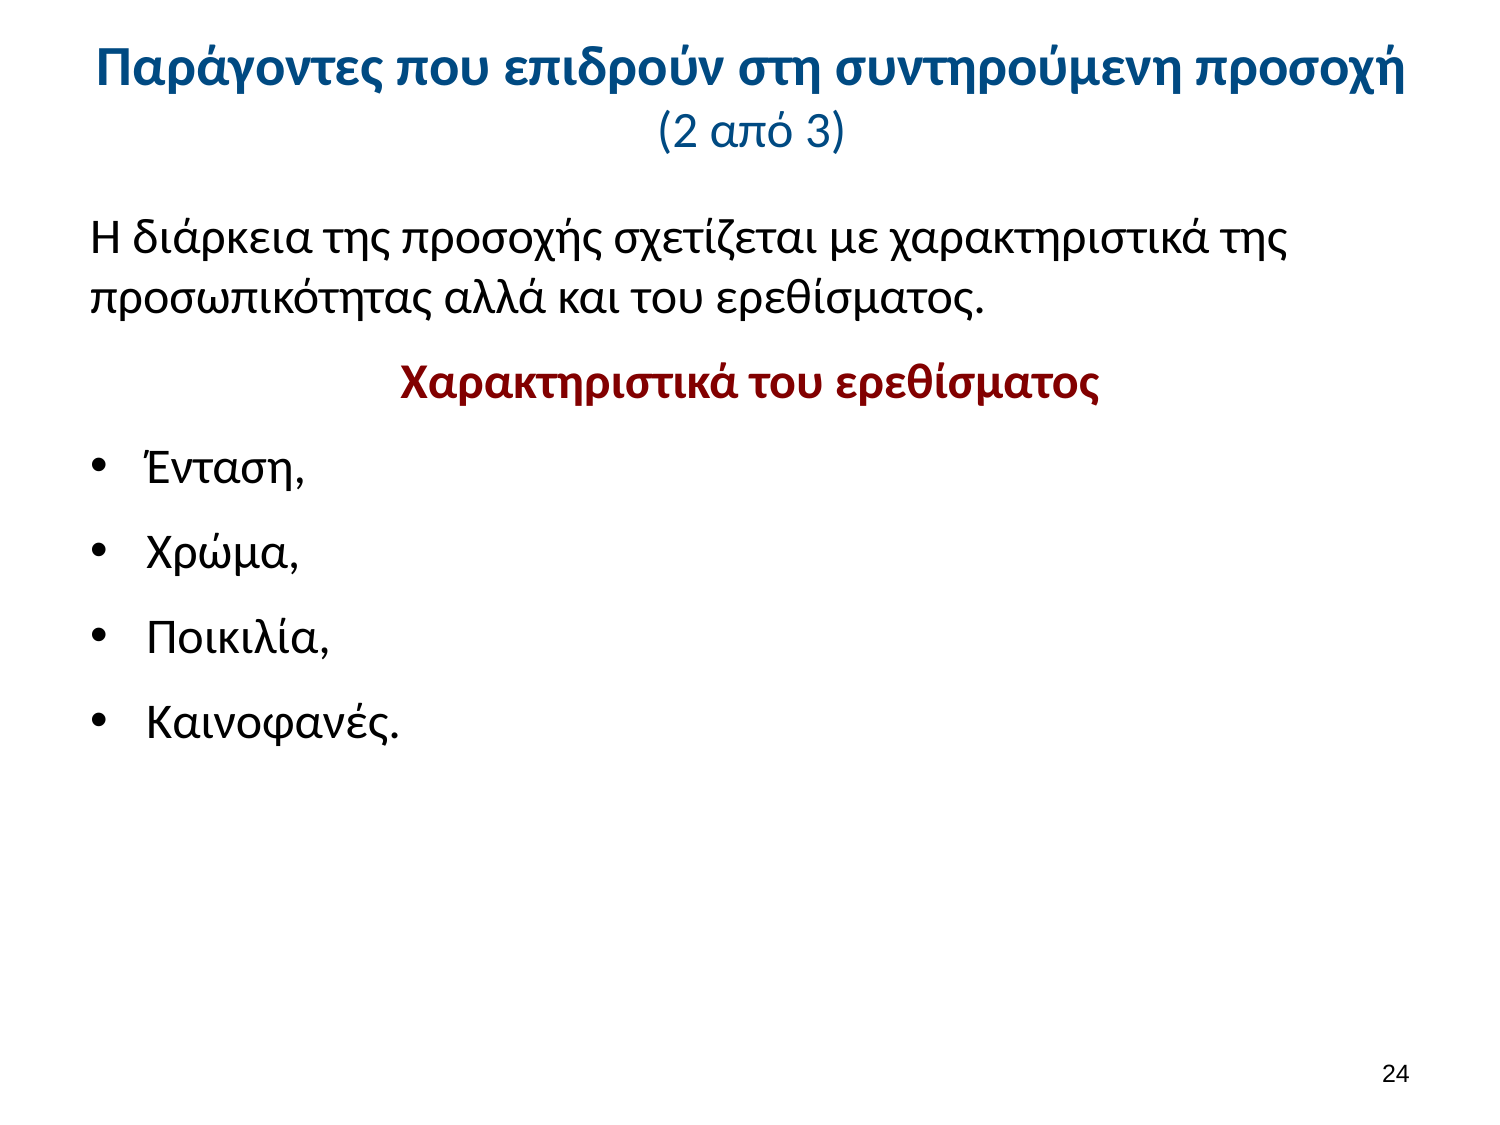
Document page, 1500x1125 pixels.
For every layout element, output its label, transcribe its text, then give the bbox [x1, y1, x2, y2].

list Η διάρκεια της προσοχής σχετίζεται με χαρακτηριστικά της προσωπικότητας αλλά και του ερεθίσματος. Χαρακτηριστικά του ερεθίσματος Ένταση, Χρώμα, Ποικιλία, Καινοφανές. [75, 196, 1425, 1024]
slide_number 23 [1074, 1042, 1425, 1103]
title Παράγοντες που επιδρούν στη συντηρούμενη προσοχή (2 από 3) [76, 19, 1427, 169]
